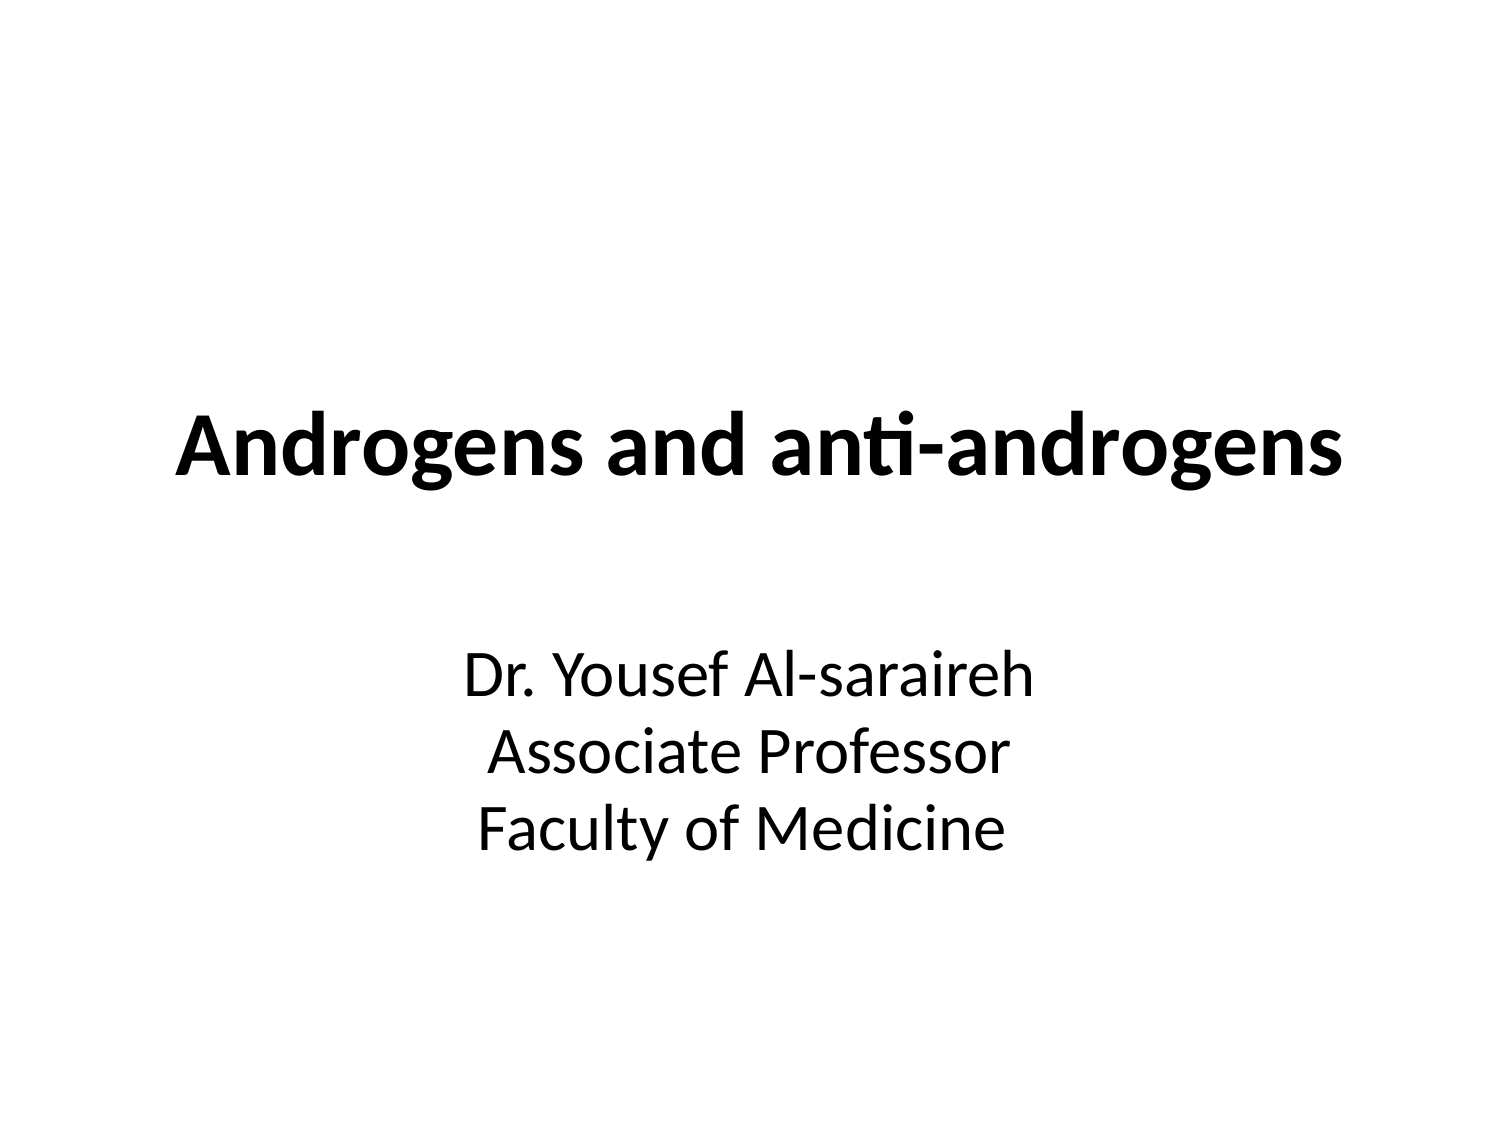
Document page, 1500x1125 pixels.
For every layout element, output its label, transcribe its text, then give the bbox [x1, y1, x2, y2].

subtitle Dr. Yousef Al-saraireh Associate Professor Faculty of Medicine [224, 637, 1276, 926]
title Androgens and anti-androgens [112, 287, 1388, 591]
